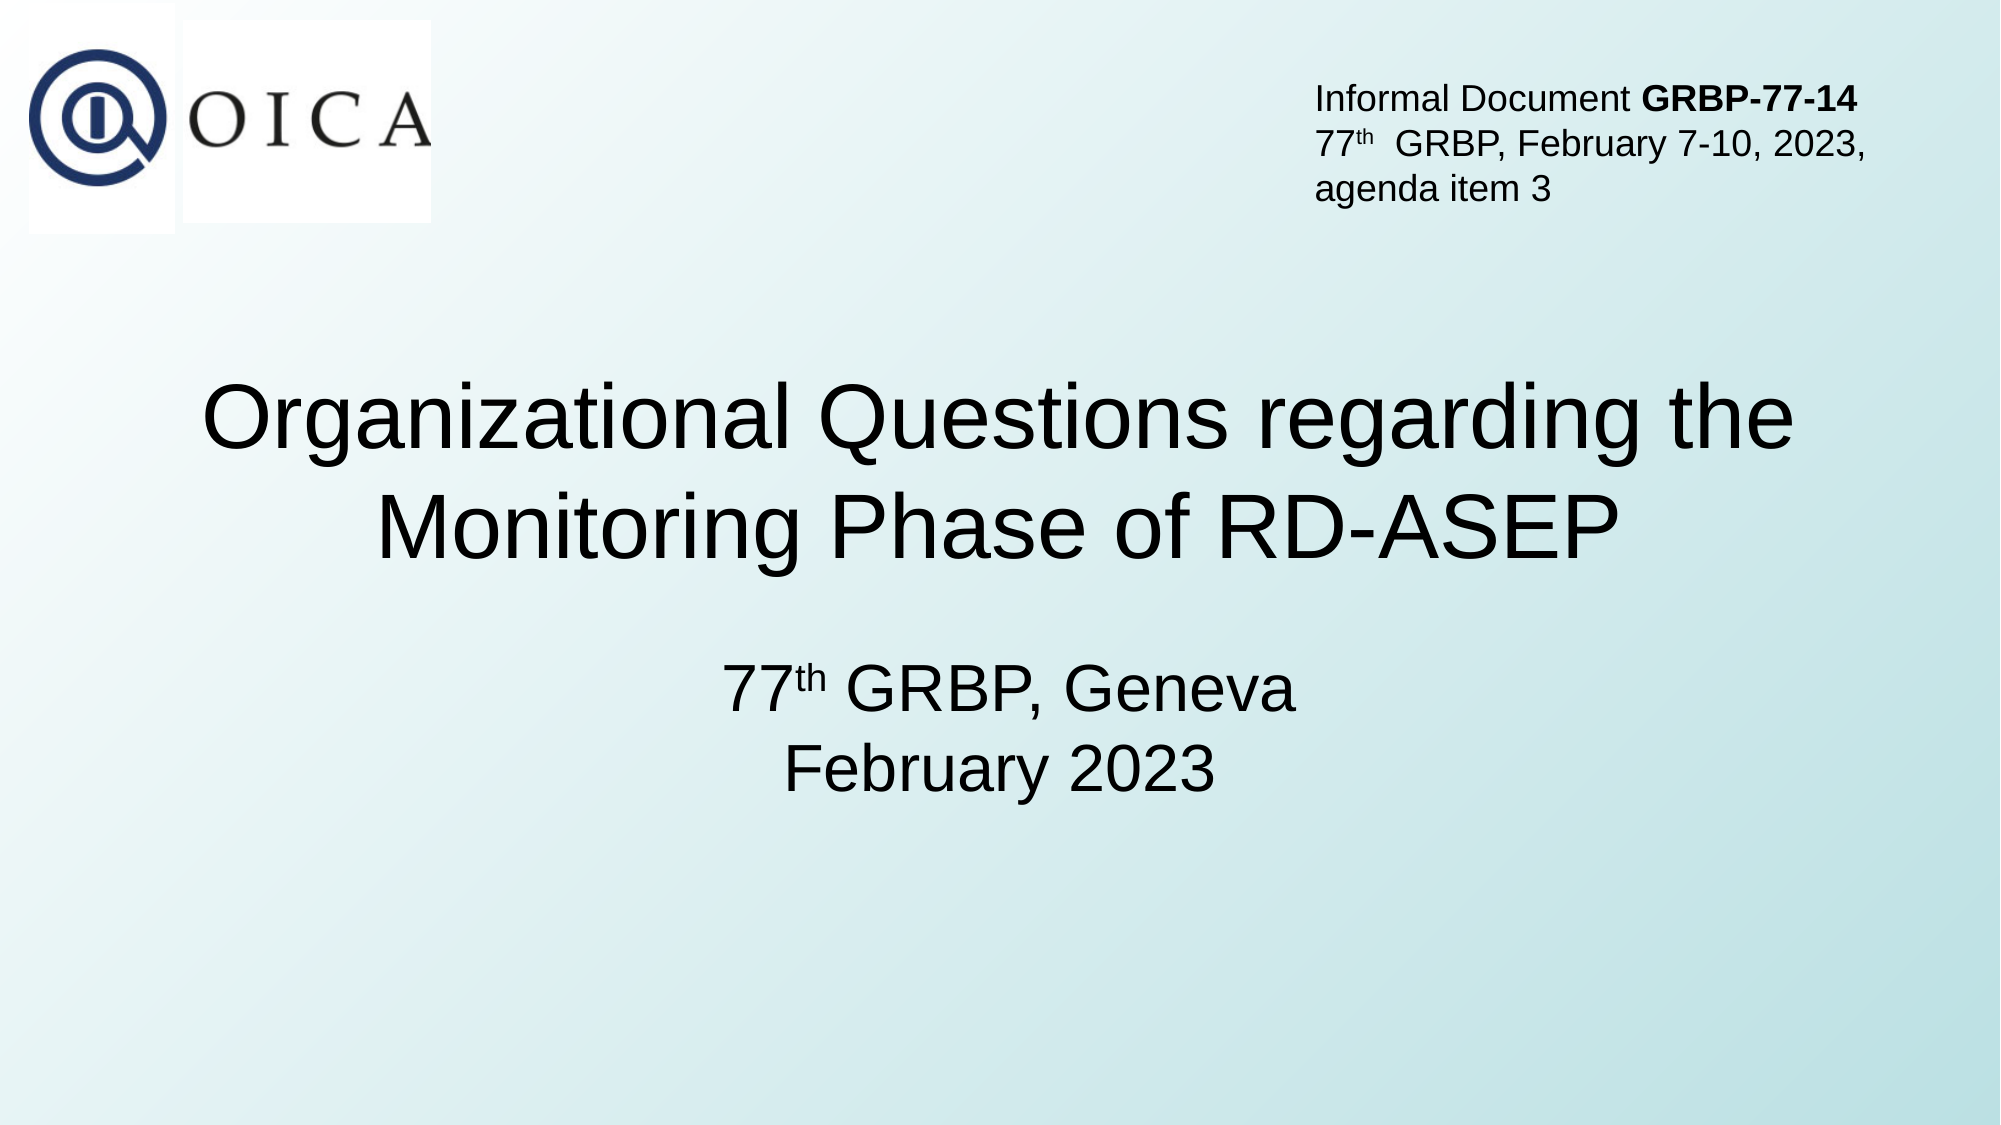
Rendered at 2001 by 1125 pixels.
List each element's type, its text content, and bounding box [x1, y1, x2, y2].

picture [183, 20, 431, 223]
title Organizational Questions regarding the Monitoring Phase of RD-ASEP [150, 349, 1850, 591]
text_box Informal Document GRBP-77-14 77th GRBP, February 7-10, 2023, agenda item 3 [1299, 66, 1893, 217]
subtitle 77th GRBP, Geneva February 2023 [299, 637, 1701, 926]
picture [29, 3, 175, 234]
